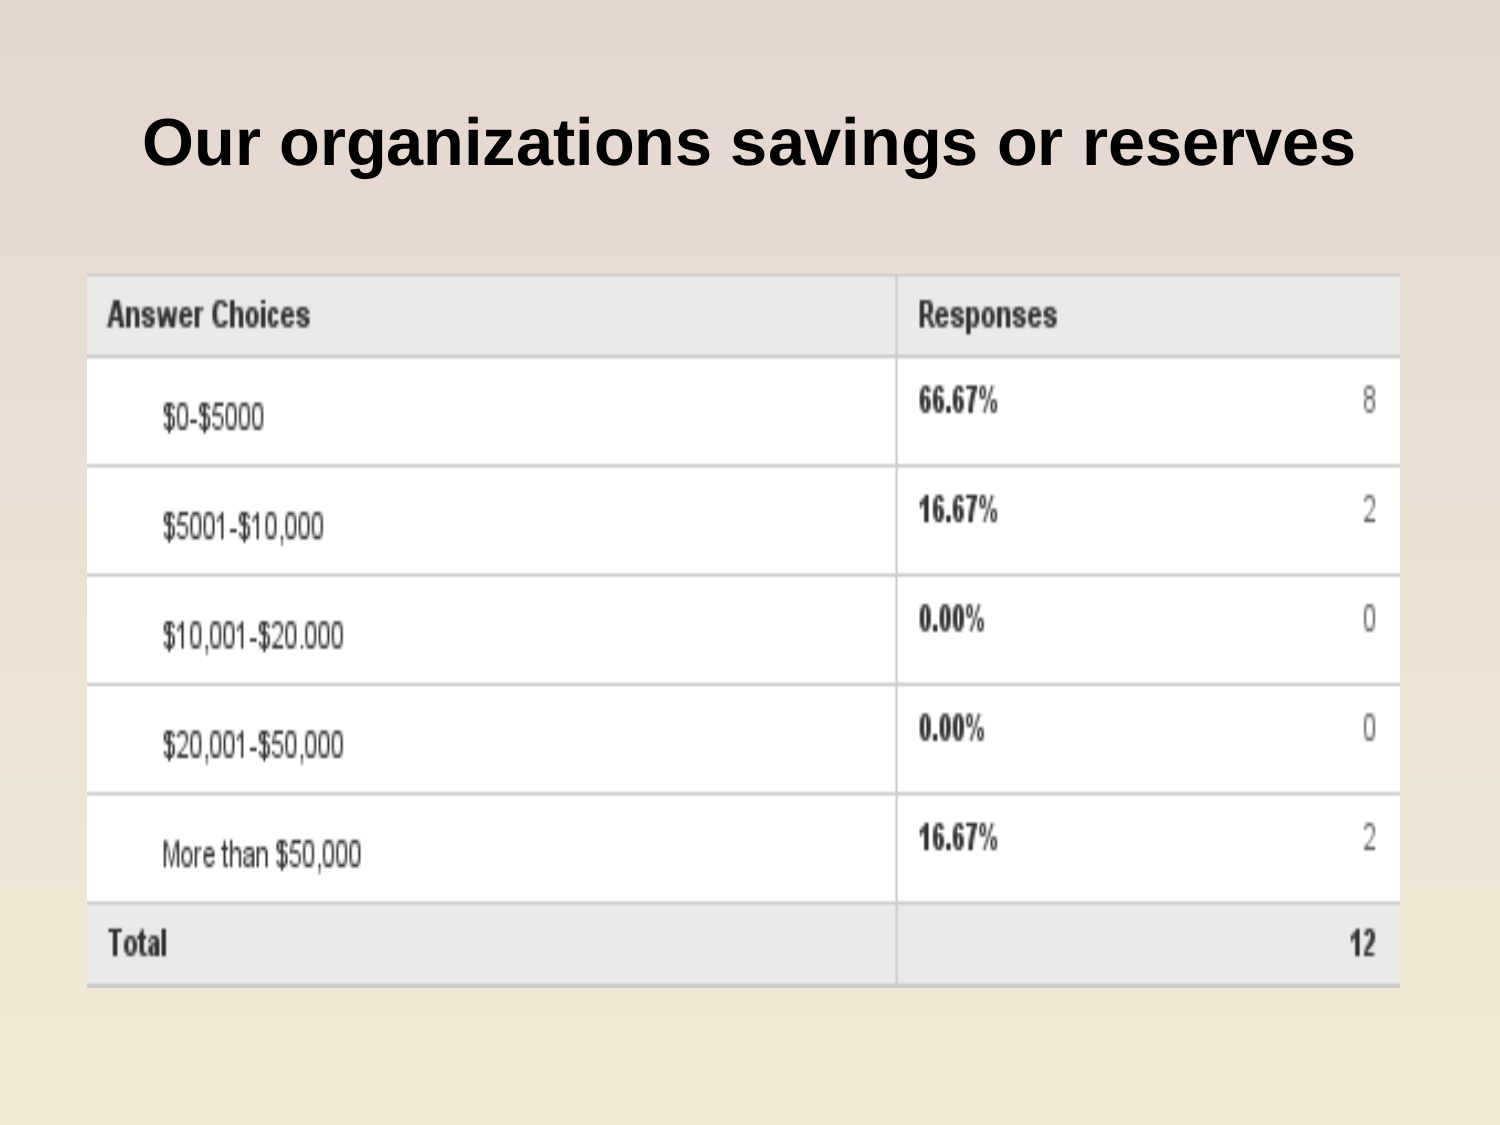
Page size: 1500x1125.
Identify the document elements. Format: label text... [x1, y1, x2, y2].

title Our organizations savings or reserves [75, 45, 1425, 233]
picture [87, 274, 1401, 988]
